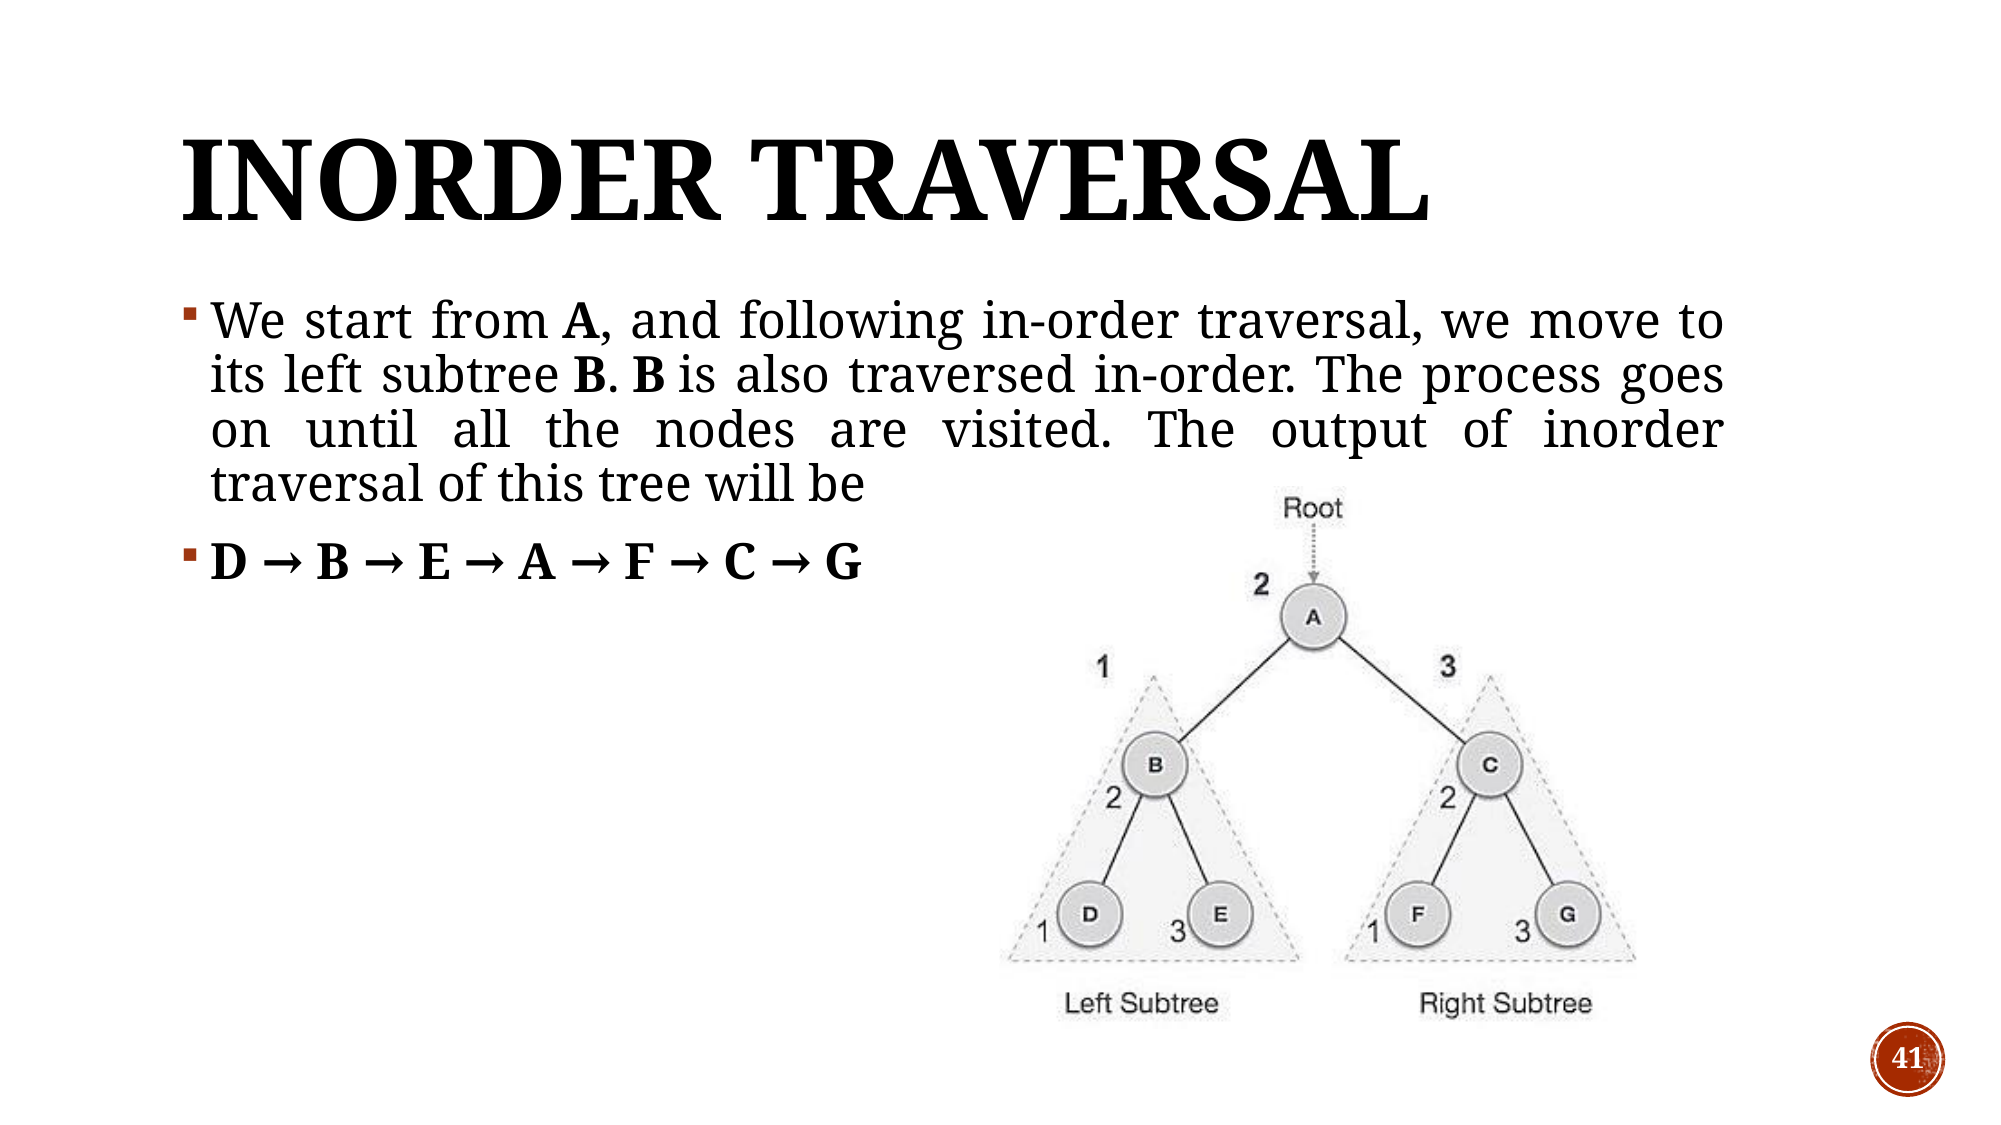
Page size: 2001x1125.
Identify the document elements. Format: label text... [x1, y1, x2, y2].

list We start from A, and following in-order traversal, we move to its left subtree B. B is also traversed in-order. The process goes on until all the nodes are visited. The output of inorder traversal of this tree will be D → B → E → A → F → C → G [165, 288, 1741, 876]
picture [999, 486, 1669, 1029]
slide_number 41 [1855, 1028, 1961, 1089]
title Inorder Traversal [165, 62, 1741, 288]
